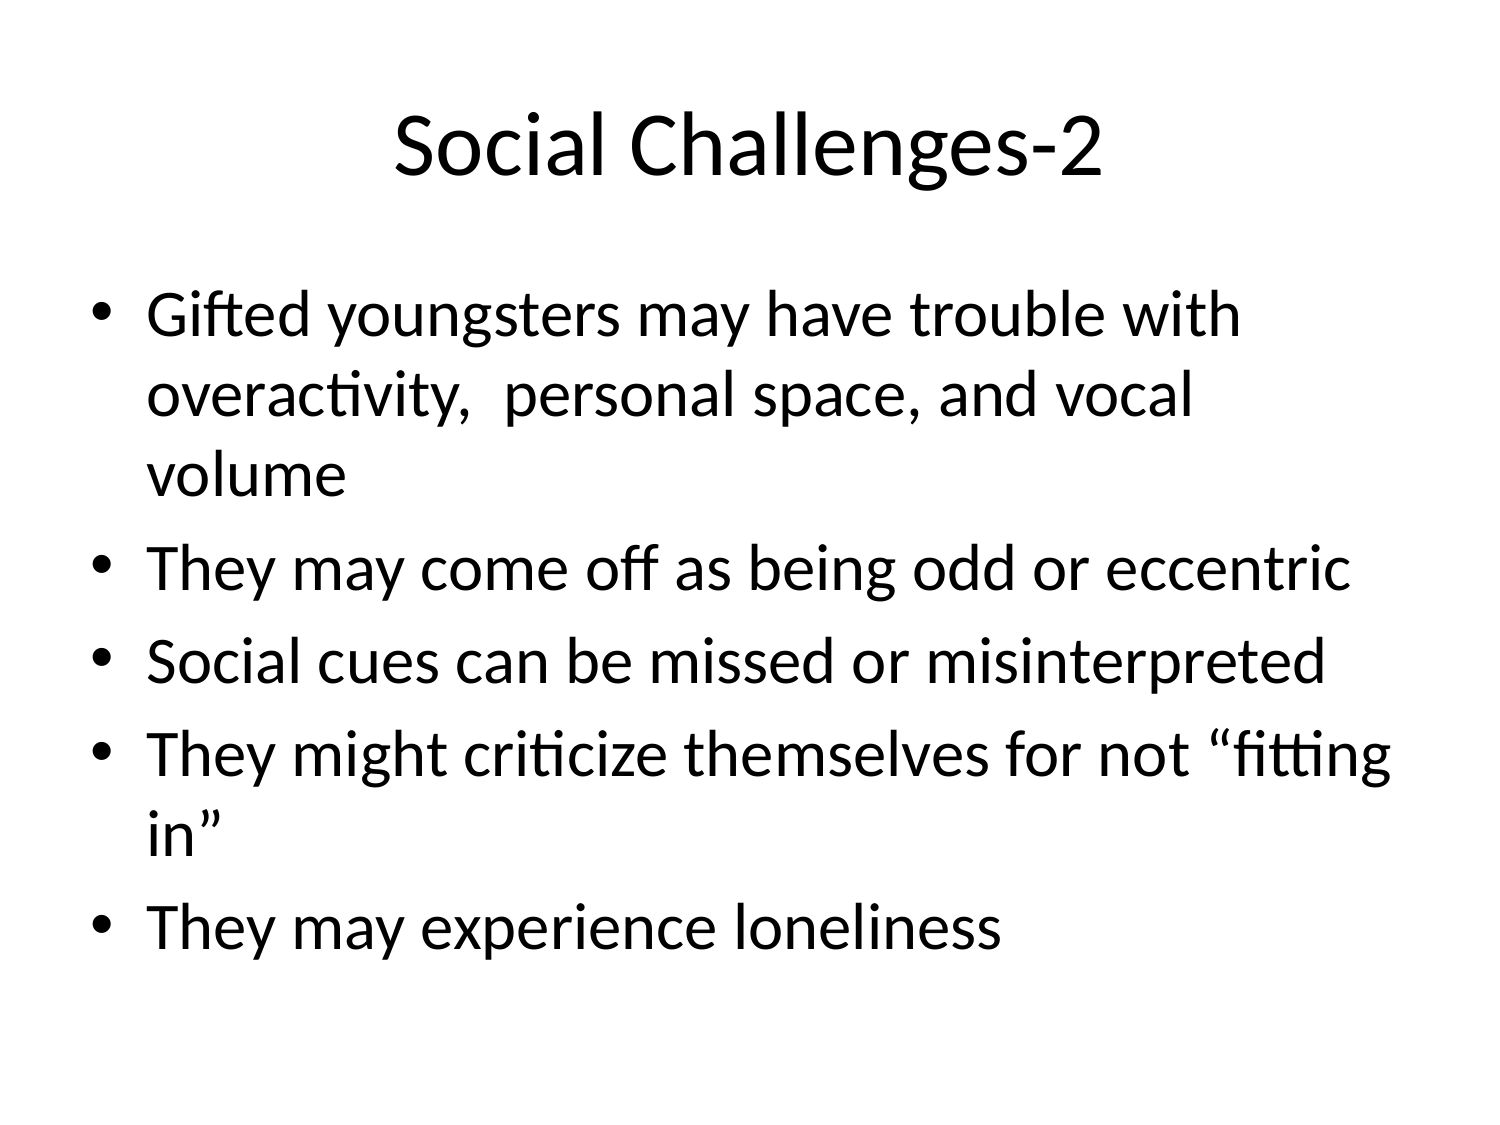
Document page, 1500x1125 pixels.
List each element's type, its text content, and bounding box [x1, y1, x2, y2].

title Social Challenges-2 [75, 45, 1425, 233]
list Gifted youngsters may have trouble with overactivity, personal space, and vocal volume They may come off as being odd or eccentric Social cues can be missed or misinterpreted They might criticize themselves for not “fitting in” They may experience loneliness [75, 262, 1425, 1005]
